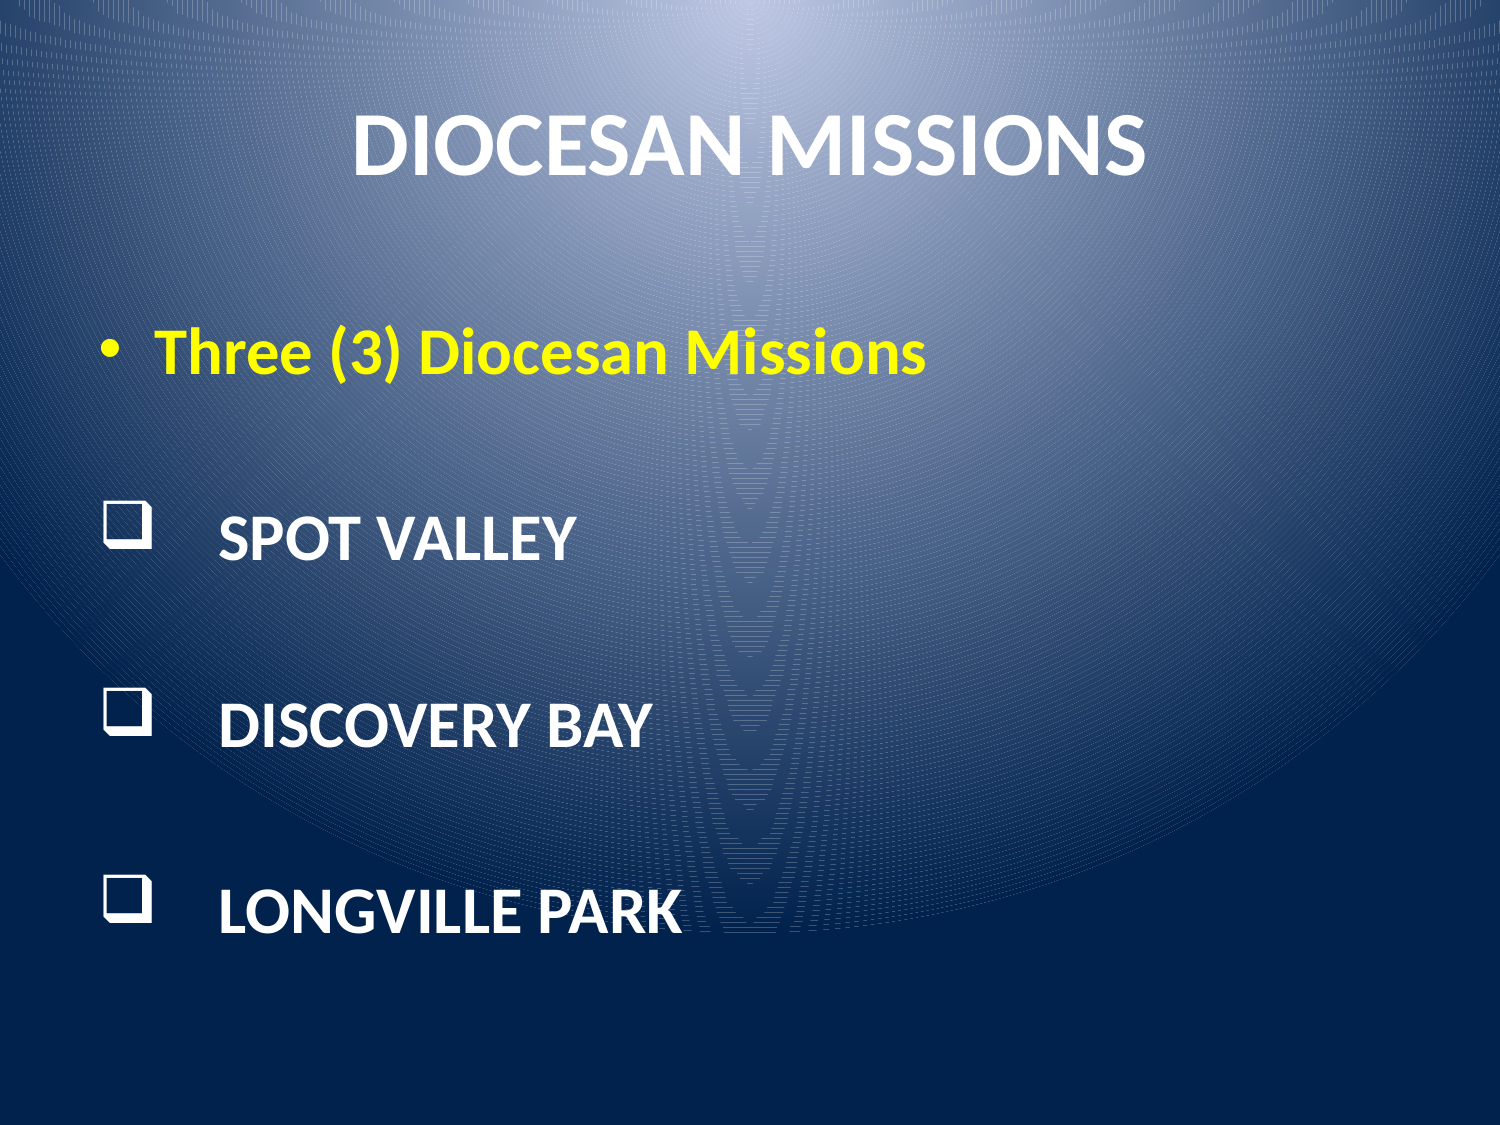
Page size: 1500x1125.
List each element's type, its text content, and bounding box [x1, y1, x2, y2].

title DIOCESAN MISSIONS [75, 45, 1425, 233]
list Three (3) Diocesan Missions SPOT VALLEY DISCOVERY BAY LONGVILLE PARK [83, 299, 1434, 1043]
